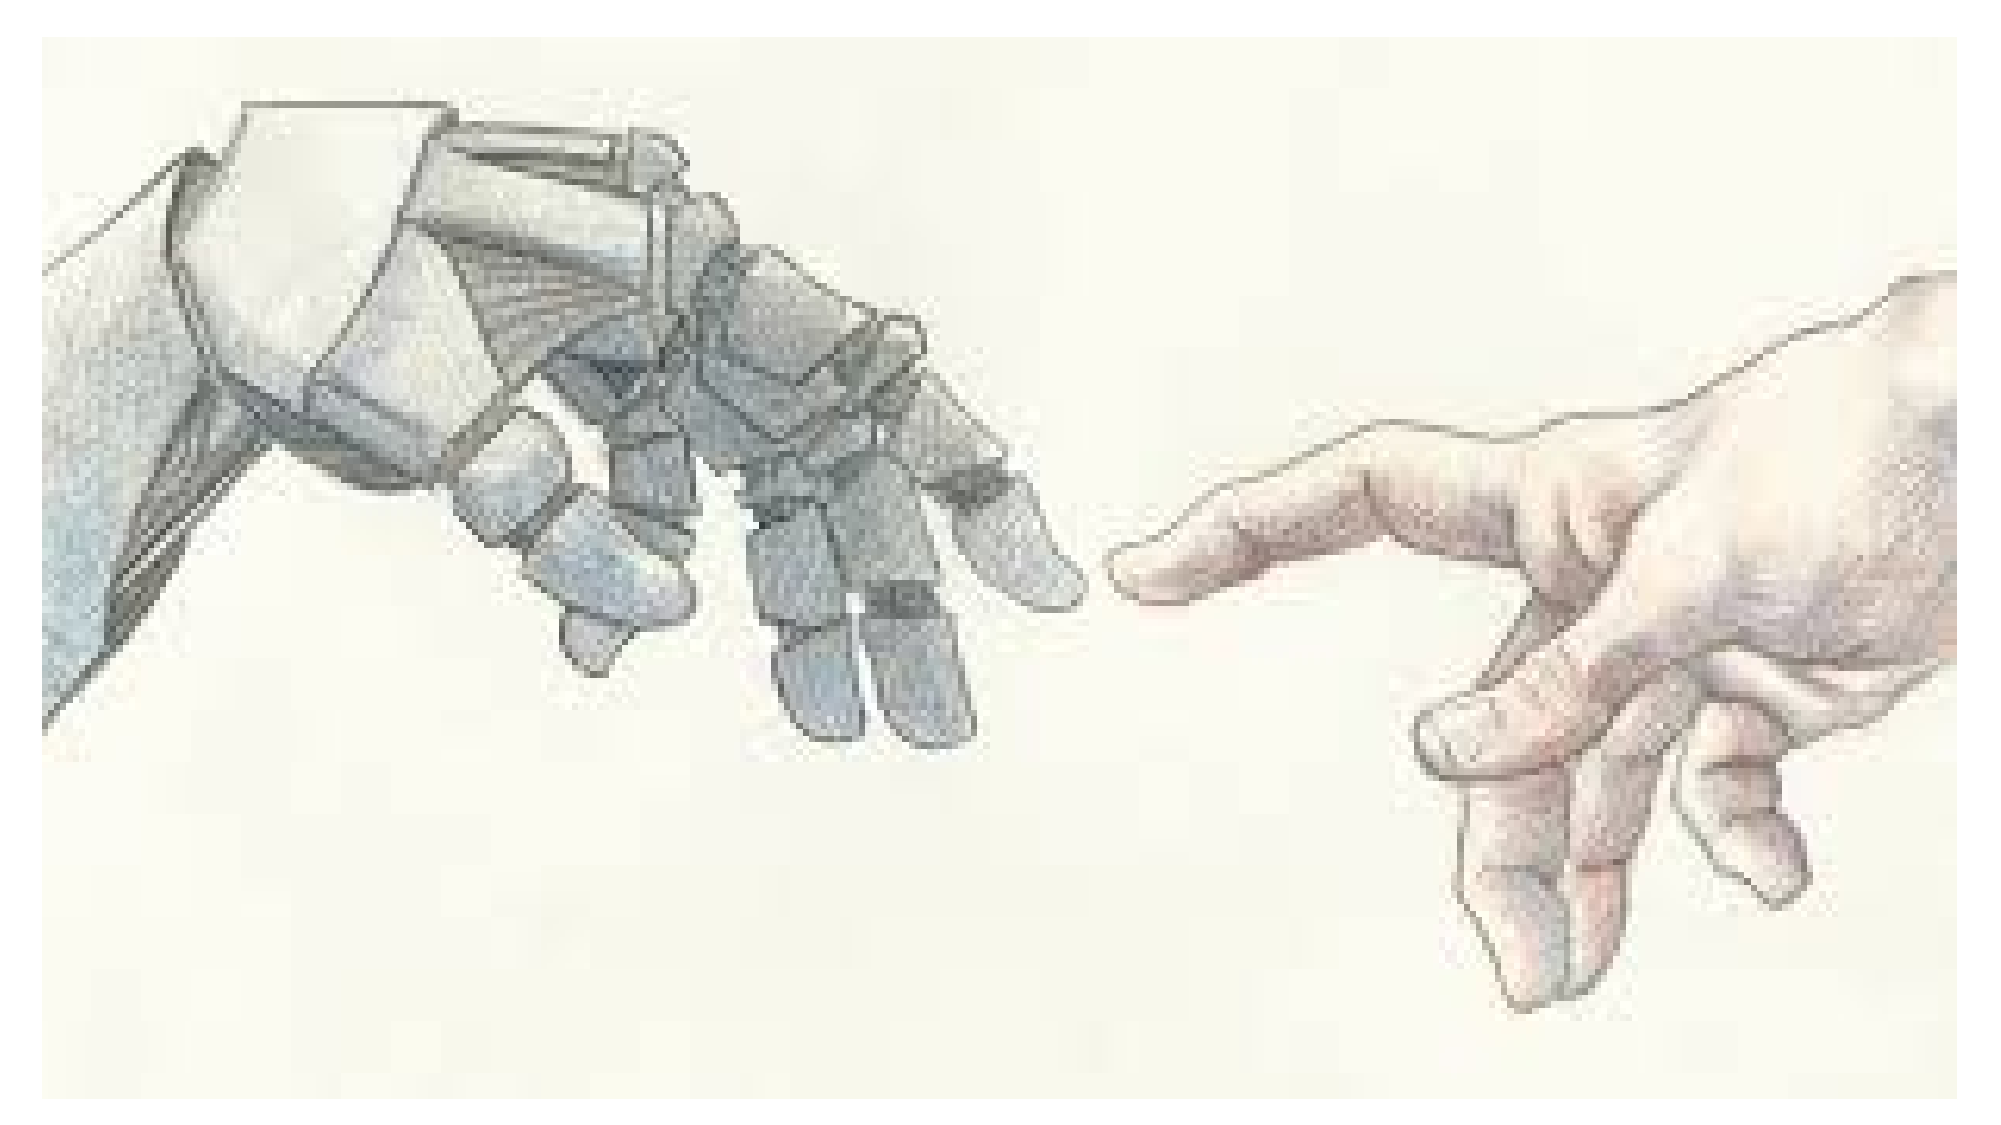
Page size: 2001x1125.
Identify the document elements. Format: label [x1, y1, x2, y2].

list [42, 37, 1957, 1099]
